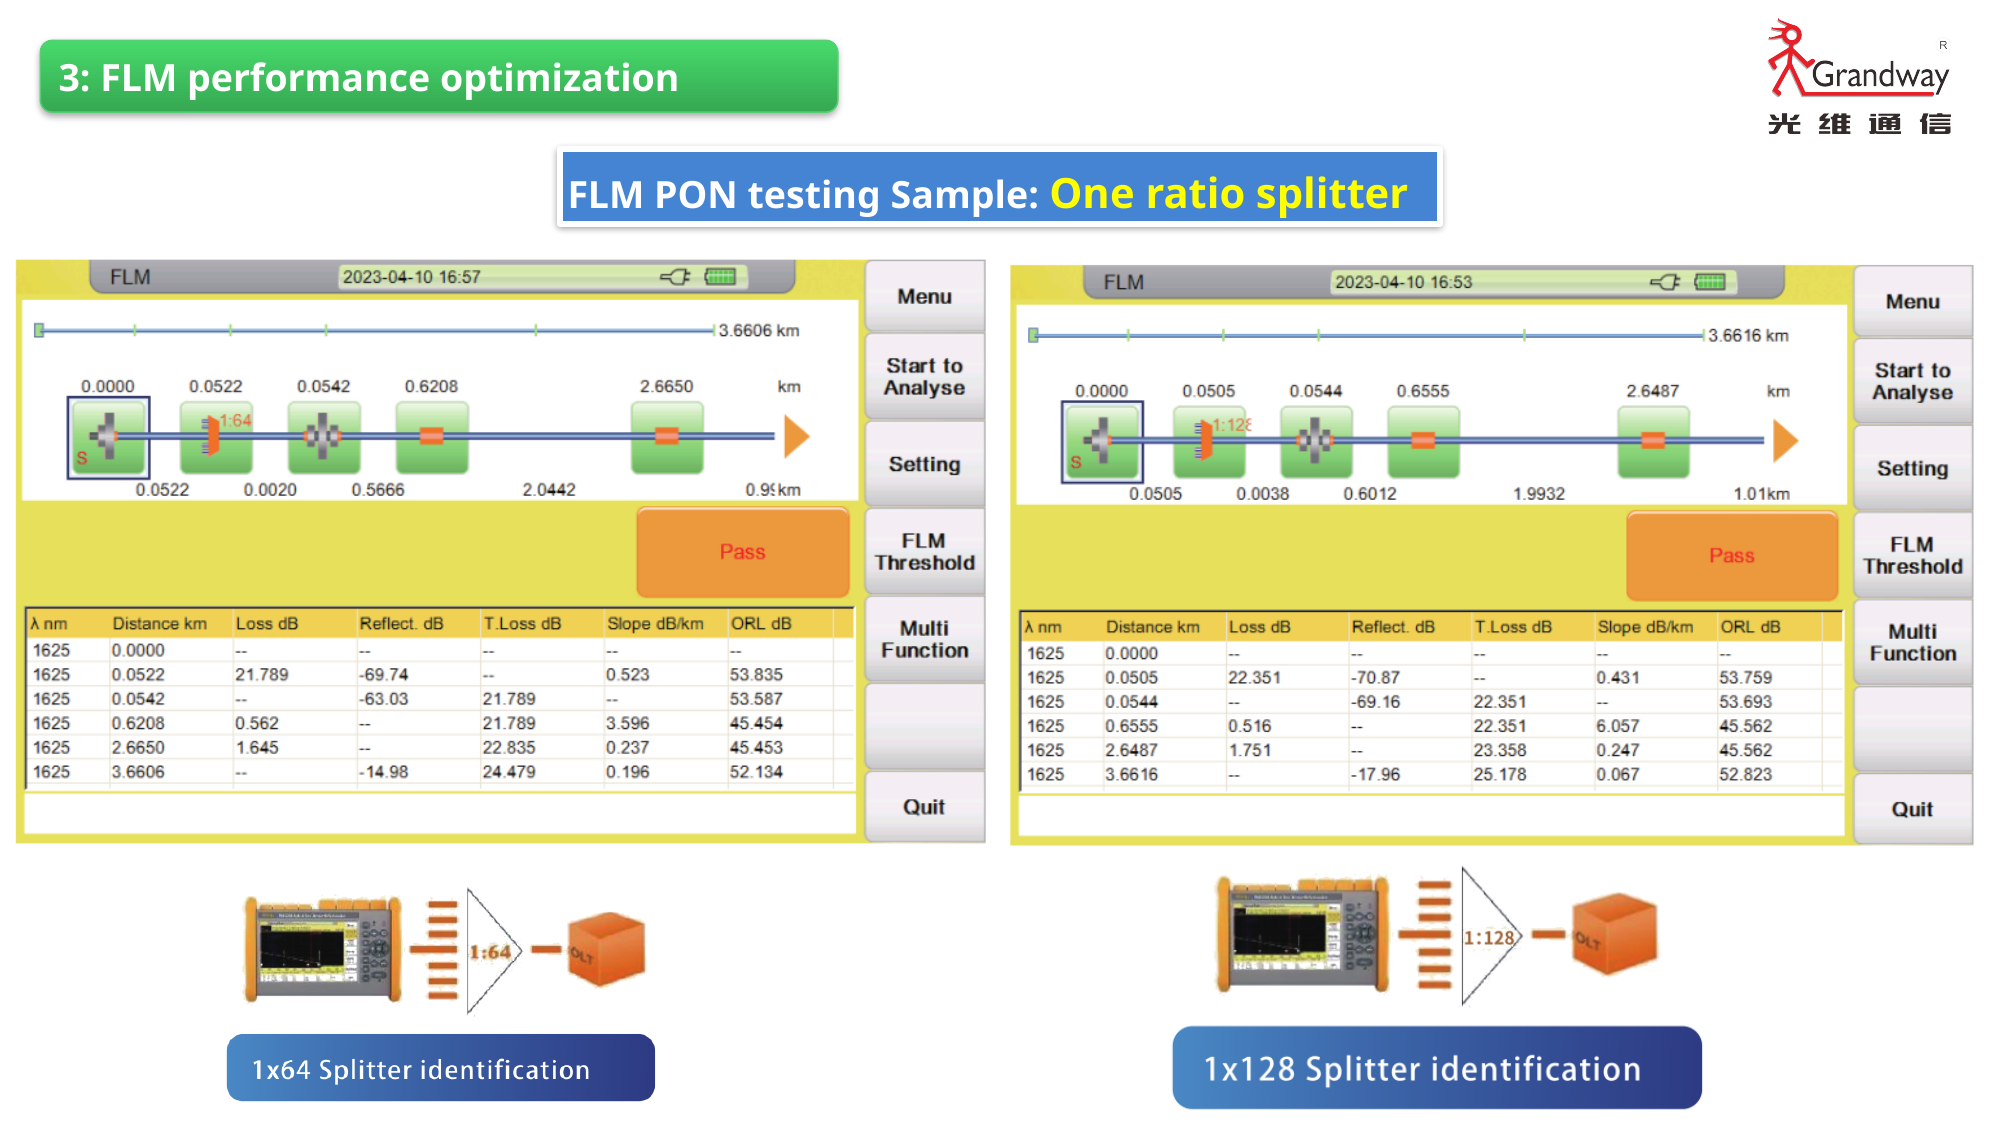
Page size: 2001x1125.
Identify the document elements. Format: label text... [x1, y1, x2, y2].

picture [7, 243, 991, 850]
text_box 3: FLM performance optimization [39, 39, 839, 113]
picture [1153, 857, 1723, 1125]
text_box FLM PON testing Sample: One ratio splitter [557, 146, 1443, 227]
picture [999, 255, 1980, 852]
picture [208, 869, 662, 1111]
picture [1767, 18, 1951, 134]
